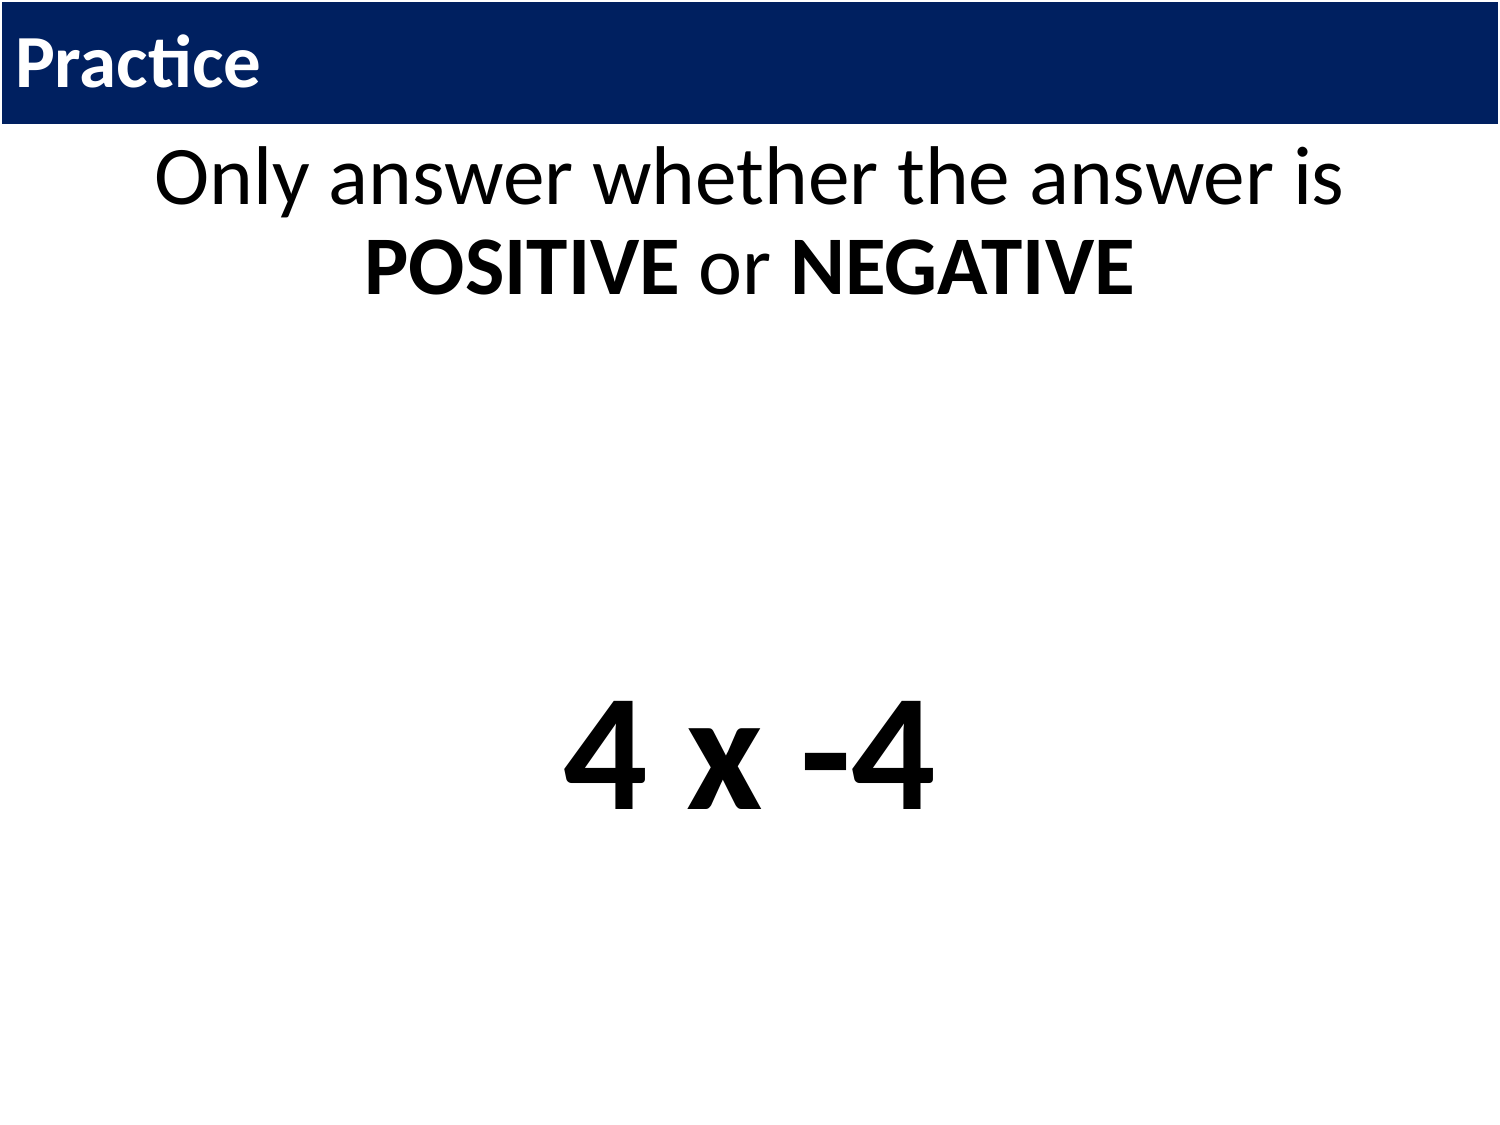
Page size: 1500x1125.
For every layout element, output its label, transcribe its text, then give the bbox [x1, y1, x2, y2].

title Practice [0, 0, 1500, 125]
list Only answer whether the answer is POSITIVE or NEGATIVE 4 x -4 [0, 125, 1500, 1125]
